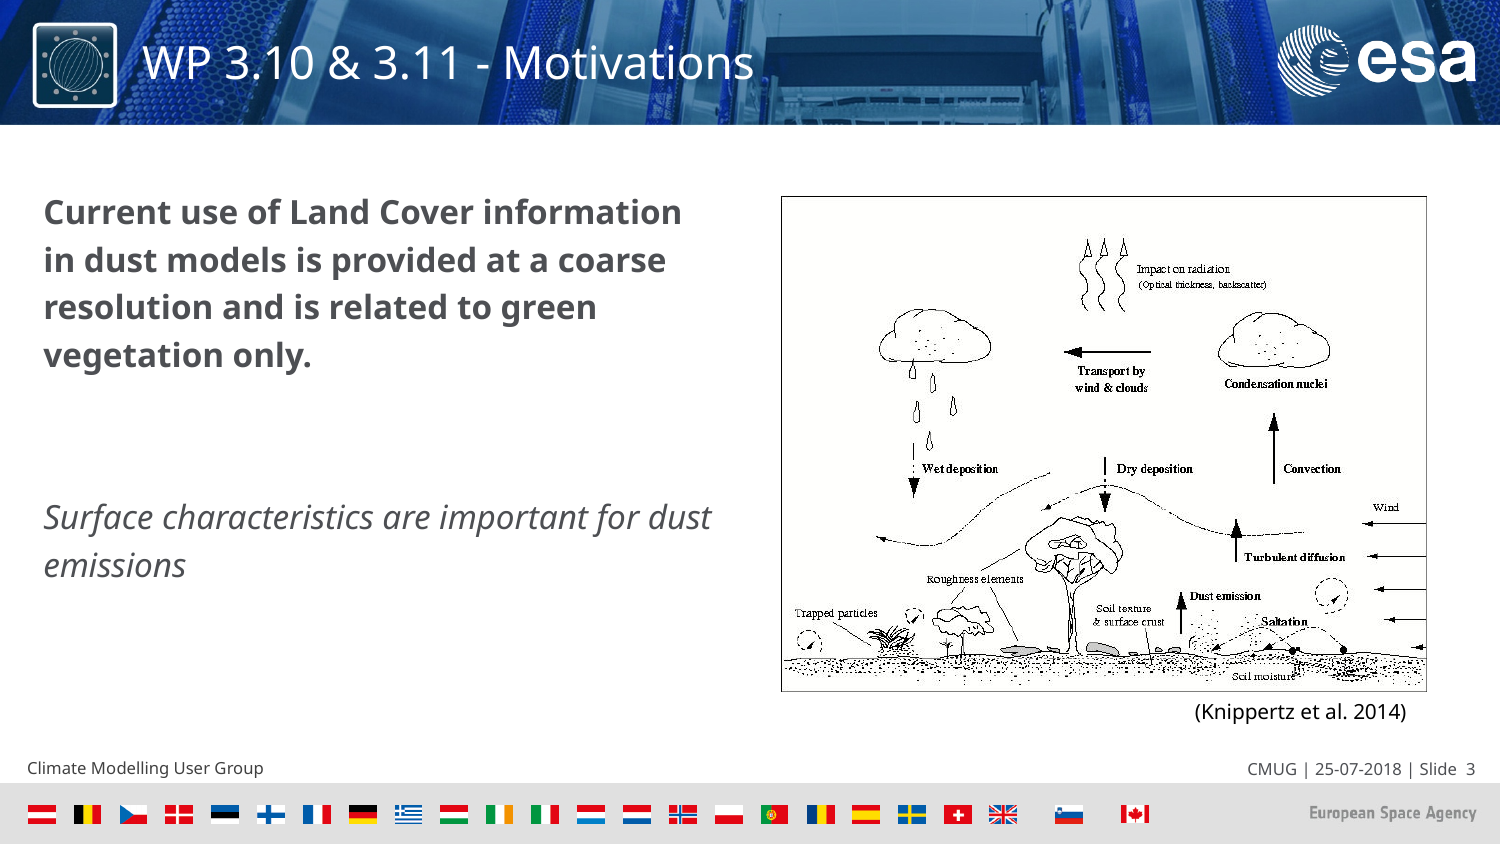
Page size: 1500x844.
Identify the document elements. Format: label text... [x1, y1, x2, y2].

picture [781, 195, 1427, 692]
list Current use of Land Cover information in dust models is provided at a coarse resolution and is related to green vegetation only. Surface characteristics are important for dust emissions [28, 129, 732, 758]
title WP 3.10 & 3.11 - Motivations [127, 26, 1269, 97]
picture [0, 783, 1500, 844]
text_box (Knippertz et al. 2014) [1180, 700, 1422, 732]
picture [0, 0, 1500, 127]
